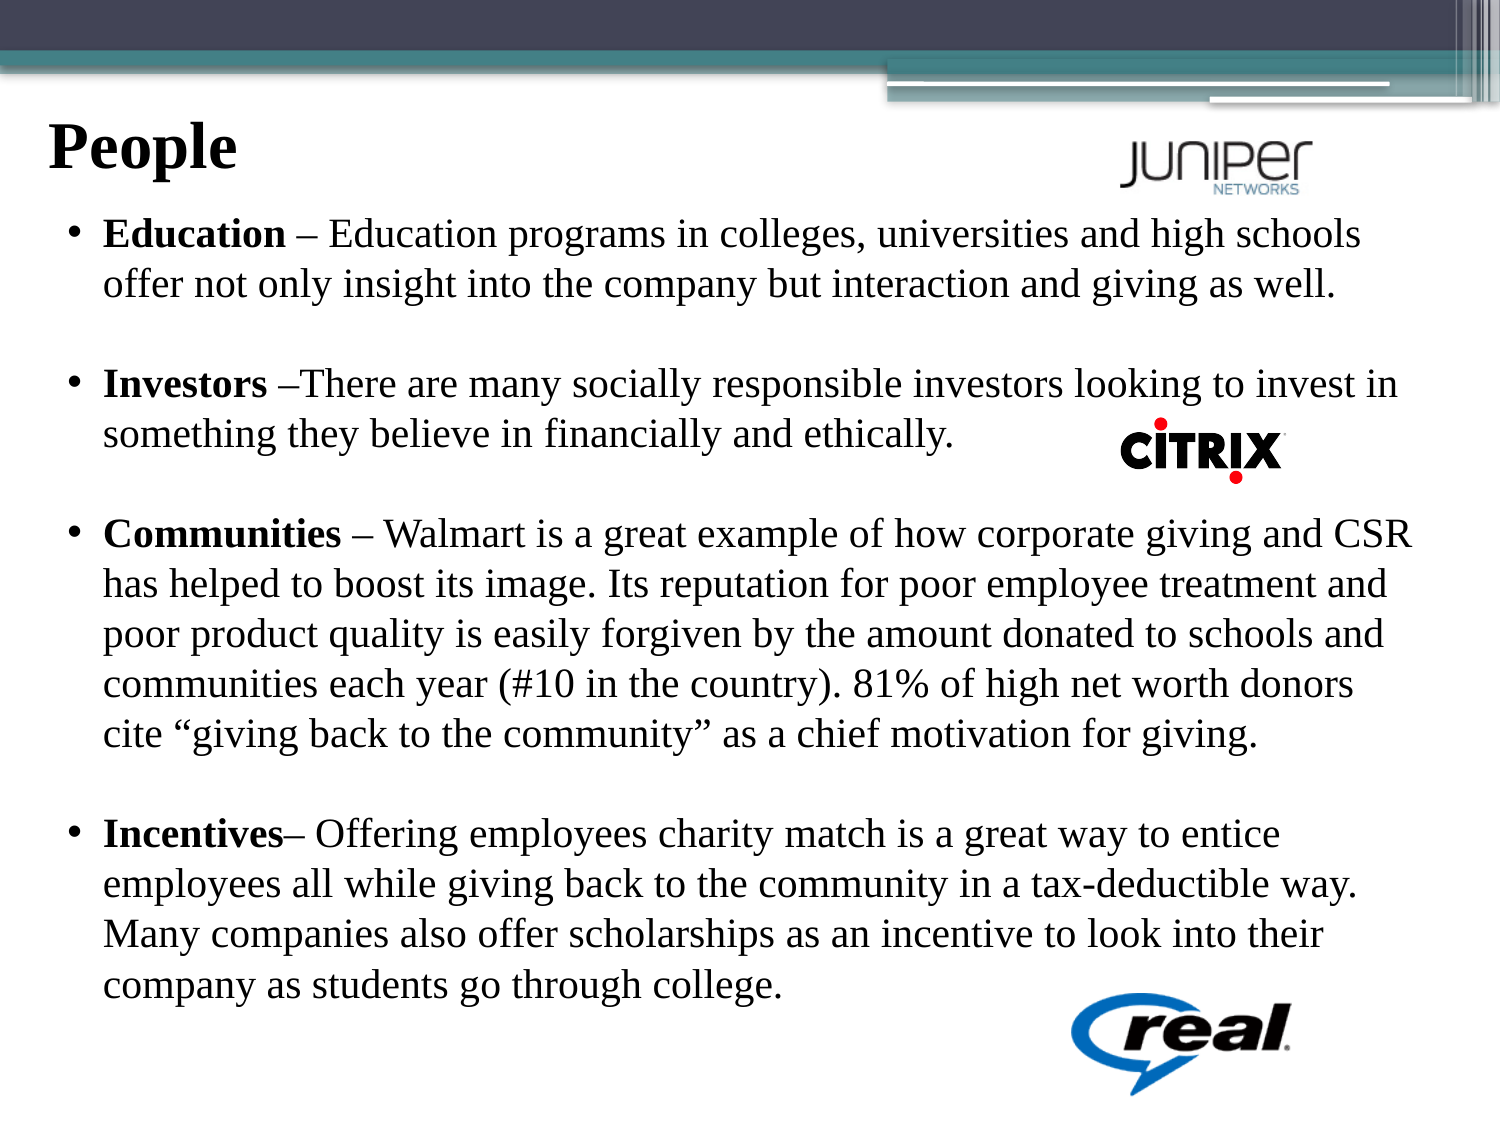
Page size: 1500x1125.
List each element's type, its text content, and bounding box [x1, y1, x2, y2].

picture [1119, 139, 1314, 196]
text_box Education – Education programs in colleges, universities and high schools offer not only insight into the company but interaction and giving as well. Investors –There are many socially responsible investors looking to invest in something they believe in financially and ethically. Communities – Walmart is a great example of how corporate giving and CSR has helped to boost its image. Its reputation for poor employee treatment and poor product quality is easily forgiven by the amount donated to schools and communities each year (#10 in the country). 81% of high net worth donors cite “giving back to the community” as a chief motivation for giving. Incentives– Offering employees charity match is a great way to entice employees all while giving back to the community in a tax-deductible way. Many companies also offer scholarships as an incentive to look into their company as students go through college. [52, 198, 1440, 1014]
picture [1071, 992, 1292, 1098]
picture [1115, 412, 1289, 488]
text_box People [34, 94, 1384, 227]
